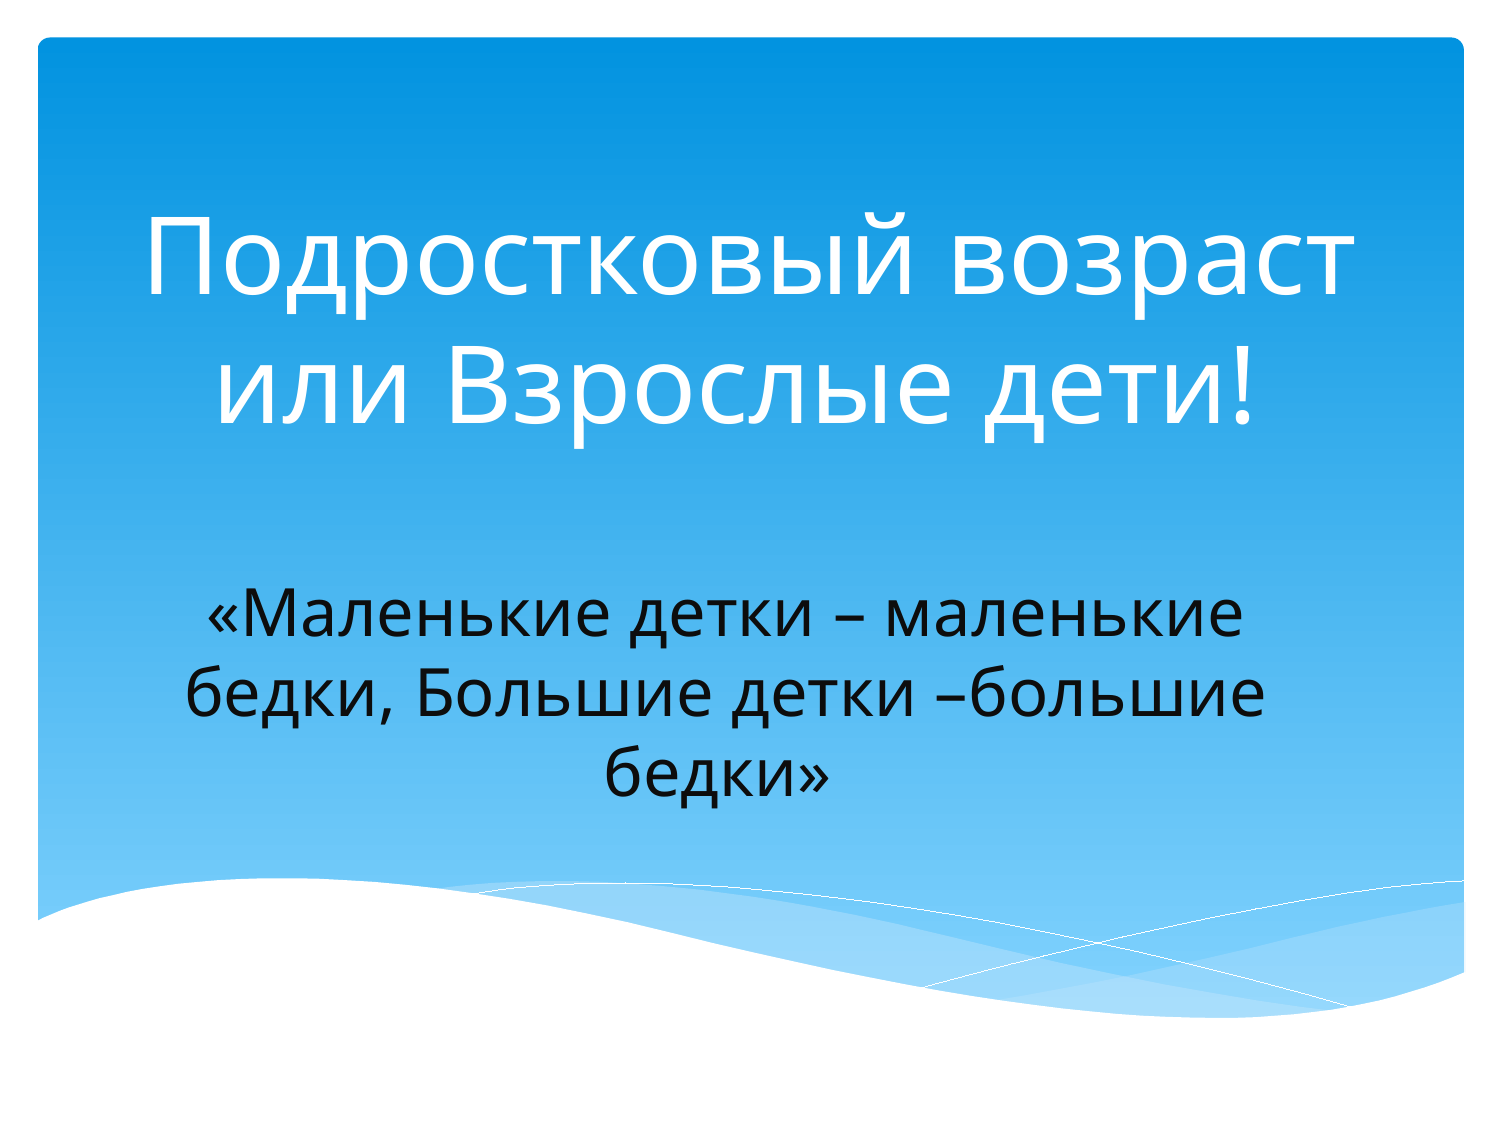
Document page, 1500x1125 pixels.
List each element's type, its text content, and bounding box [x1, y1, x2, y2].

title Подростковый возраст или Взрослые дети! [112, 160, 1388, 453]
subtitle «Маленькие детки – маленькие бедки, Большие детки –большие бедки» [123, 562, 1329, 805]
